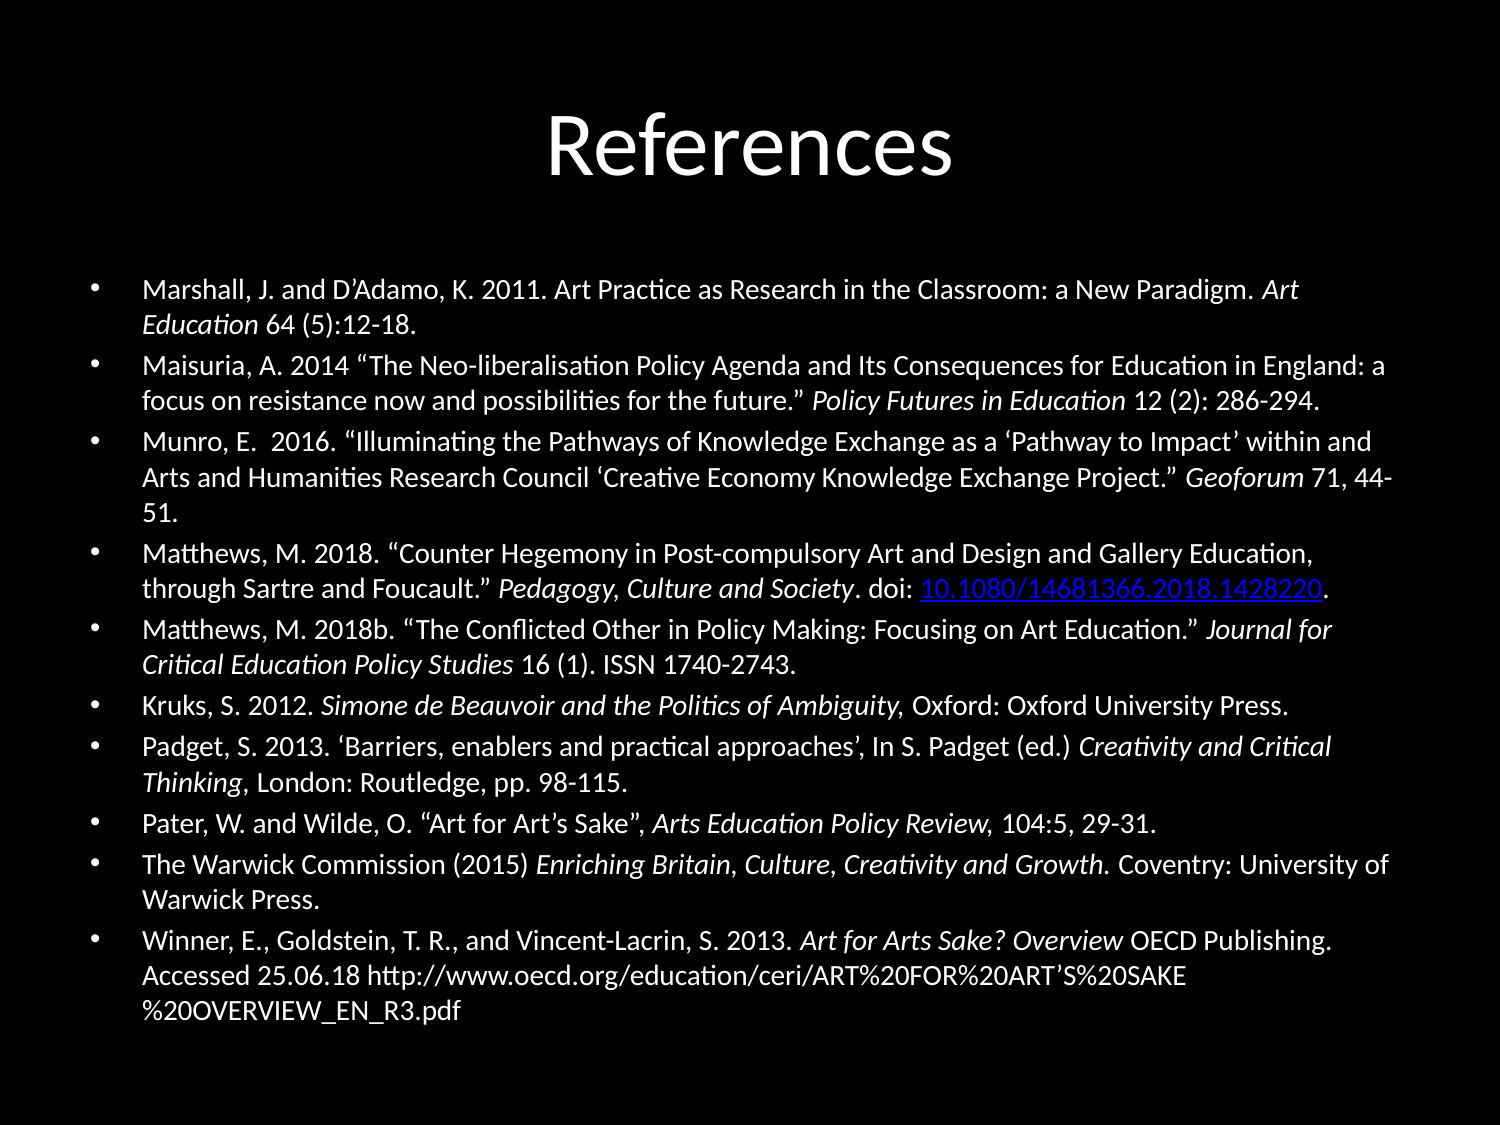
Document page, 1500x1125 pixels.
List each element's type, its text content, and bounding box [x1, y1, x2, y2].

title References [75, 45, 1425, 233]
list Marshall, J. and D’Adamo, K. 2011. Art Practice as Research in the Classroom: a New Paradigm. Art Education 64 (5):12-18. Maisuria, A. 2014 “The Neo-liberalisation Policy Agenda and Its Consequences for Education in England: a focus on resistance now and possibilities for the future.” Policy Futures in Education 12 (2): 286-294. Munro, E. 2016. “Illuminating the Pathways of Knowledge Exchange as a ‘Pathway to Impact’ within and Arts and Humanities Research Council ‘Creative Economy Knowledge Exchange Project.” Geoforum 71, 44-51. Matthews, M. 2018. “Counter Hegemony in Post-compulsory Art and Design and Gallery Education, through Sartre and Foucault.” Pedagogy, Culture and Society. doi: 10.1080/14681366.2018.1428220. Matthews, M. 2018b. “The Conflicted Other in Policy Making: Focusing on Art Education.” Journal for Critical Education Policy Studies 16 (1). ISSN 1740-2743. Kruks, S. 2012. Simone de Beauvoir and the Politics of Ambiguity, Oxford: Oxford University Press. Padget, S. 2013. ‘Barriers, enablers and practical approaches’, In S. Padget (ed.) Creativity and Critical Thinking, London: Routledge, pp. 98-115. Pater, W. and Wilde, O. “Art for Art’s Sake”, Arts Education Policy Review, 104:5, 29-31. The Warwick Commission (2015) Enriching Britain, Culture, Creativity and Growth. Coventry: University of Warwick Press. Winner, E., Goldstein, T. R., and Vincent-Lacrin, S. 2013. Art for Arts Sake? Overview OECD Publishing. Accessed 25.06.18 http://www.oecd.org/education/ceri/ART%20FOR%20ART’S%20SAKE%20OVERVIEW_EN_R3.pdf [75, 262, 1425, 1076]
